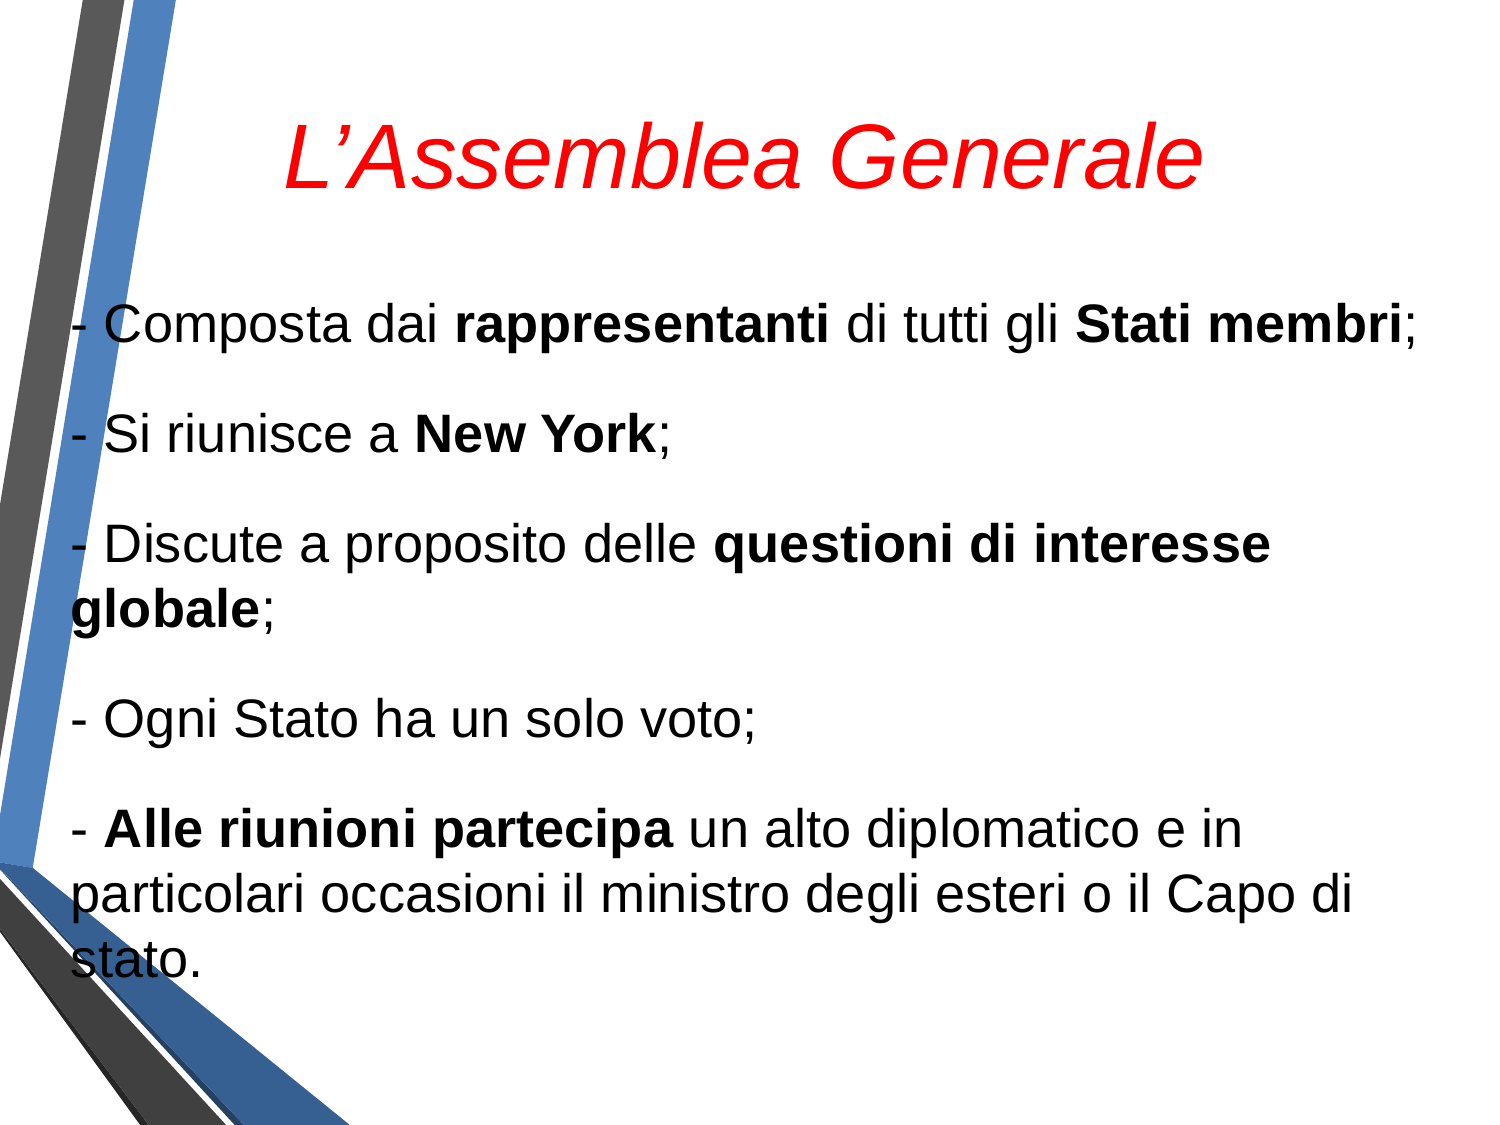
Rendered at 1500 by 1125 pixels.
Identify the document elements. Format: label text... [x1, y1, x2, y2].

text_box - Composta dai rappresentanti di tutti gli Stati membri; - Si riunisce a New York; - Discute a proposito delle questioni di interesse globale; - Ogni Stato ha un solo voto; - Alle riunioni partecipa un alto diplomatico e in particolari occasioni il ministro degli esteri o il Capo di stato. [70, 210, 1442, 1067]
text_box L’Assemblea Generale [70, 70, 1421, 210]
